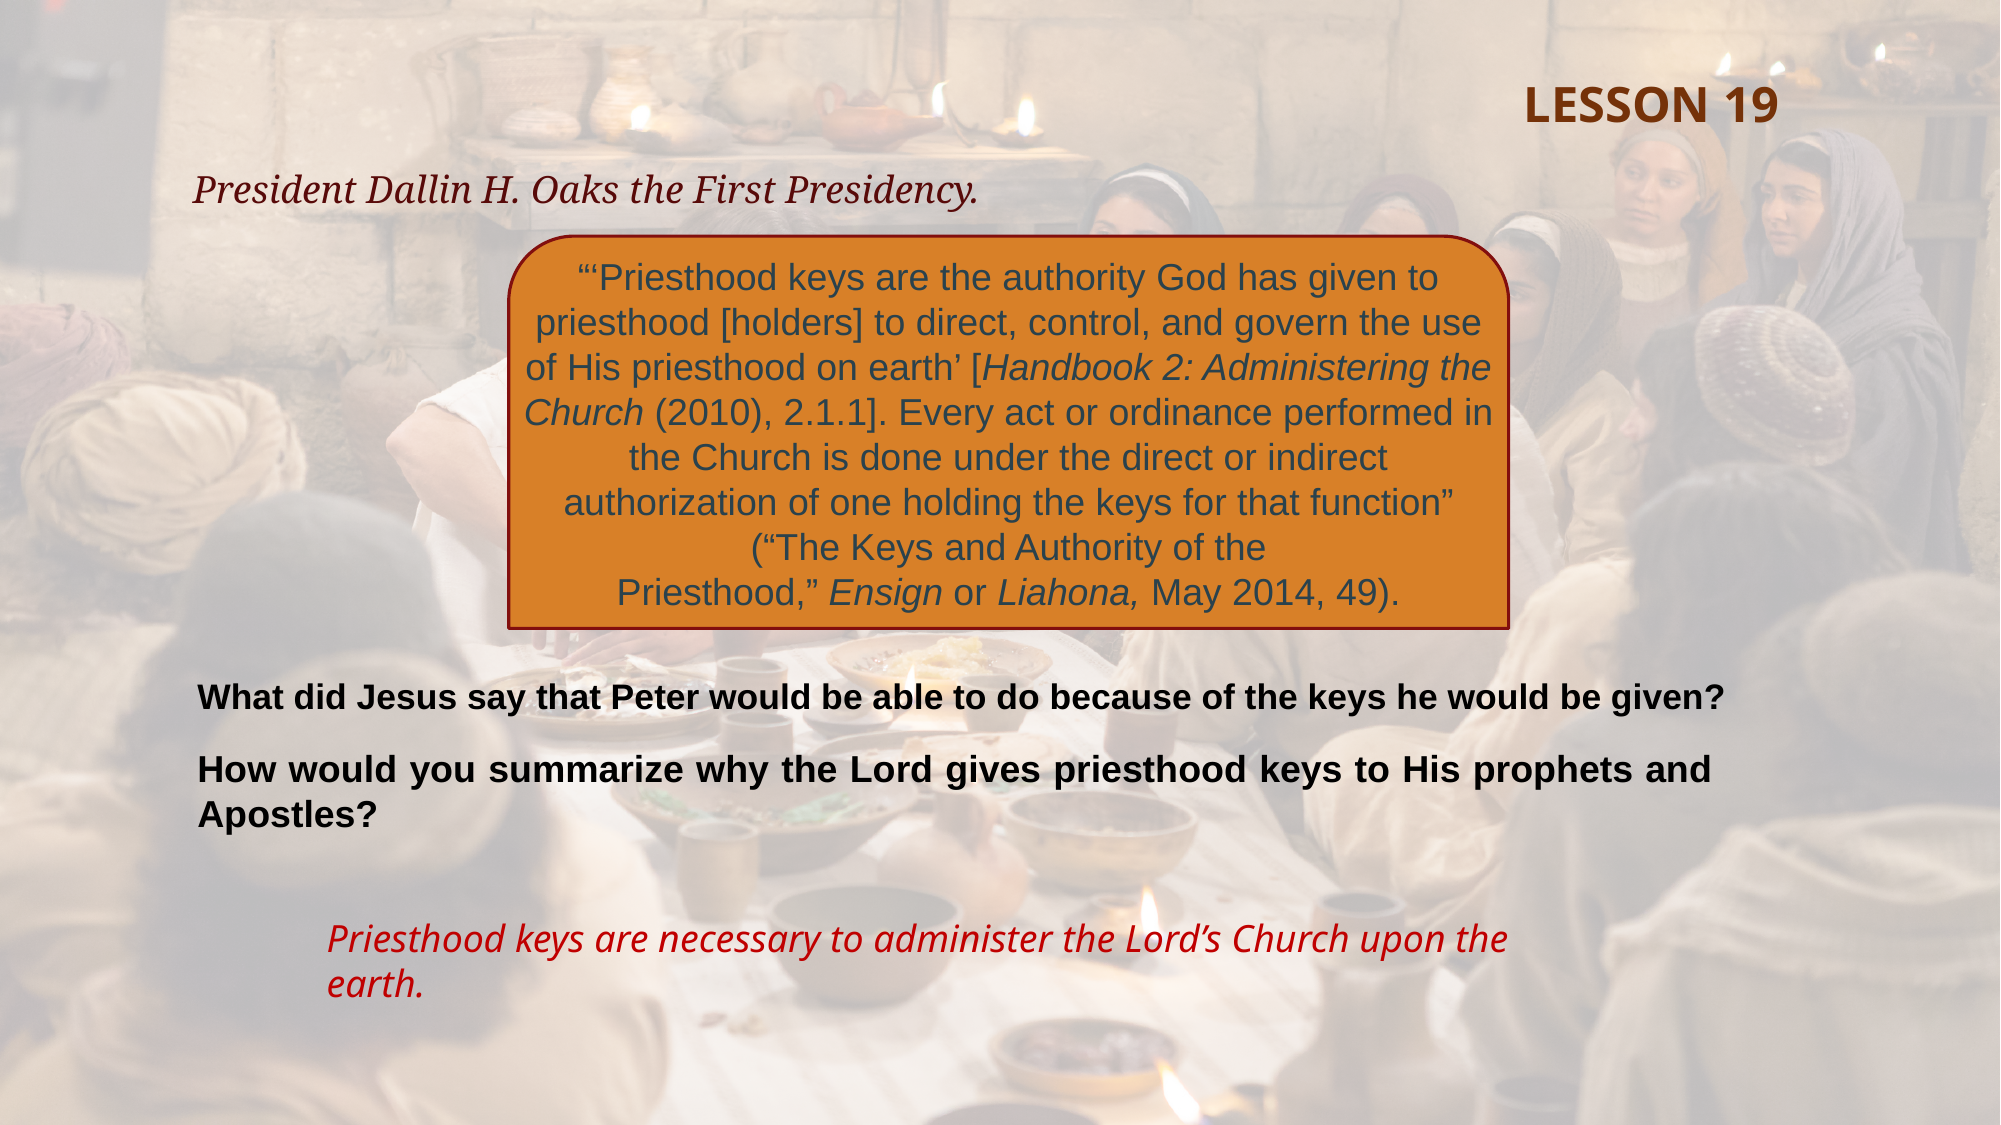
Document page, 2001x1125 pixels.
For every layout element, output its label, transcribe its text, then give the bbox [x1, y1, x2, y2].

text_box [538, 234, 1480, 245]
text_box [507, 288, 1511, 630]
text_box What did Jesus say that Peter would be able to do because of the keys he would be given? [182, 666, 1748, 724]
text_box How would you summarize why the Lord gives priesthood keys to His prophets and Apostles? [182, 737, 1729, 843]
text_box Priesthood keys are necessary to administer the Lord’s Church upon the earth. [311, 907, 1599, 1013]
text_box President Dallin H. Oaks the First Presidency. [178, 158, 996, 219]
text_box LESSON 19 [1508, 66, 1818, 190]
text_box “‘Priesthood keys are the authority God has given to priesthood [holders] to direct, control, and govern the use of His priesthood on earth’ [Handbook 2: Administering the Church (2010), 2.1.1]. Every act or ordinance performed in the Church is done under the direct or indirect authorization of one holding the keys for that function” (“The Keys and Authority of the Priesthood,” Ensign or Liahona, May 2014, 49). [508, 245, 1509, 621]
